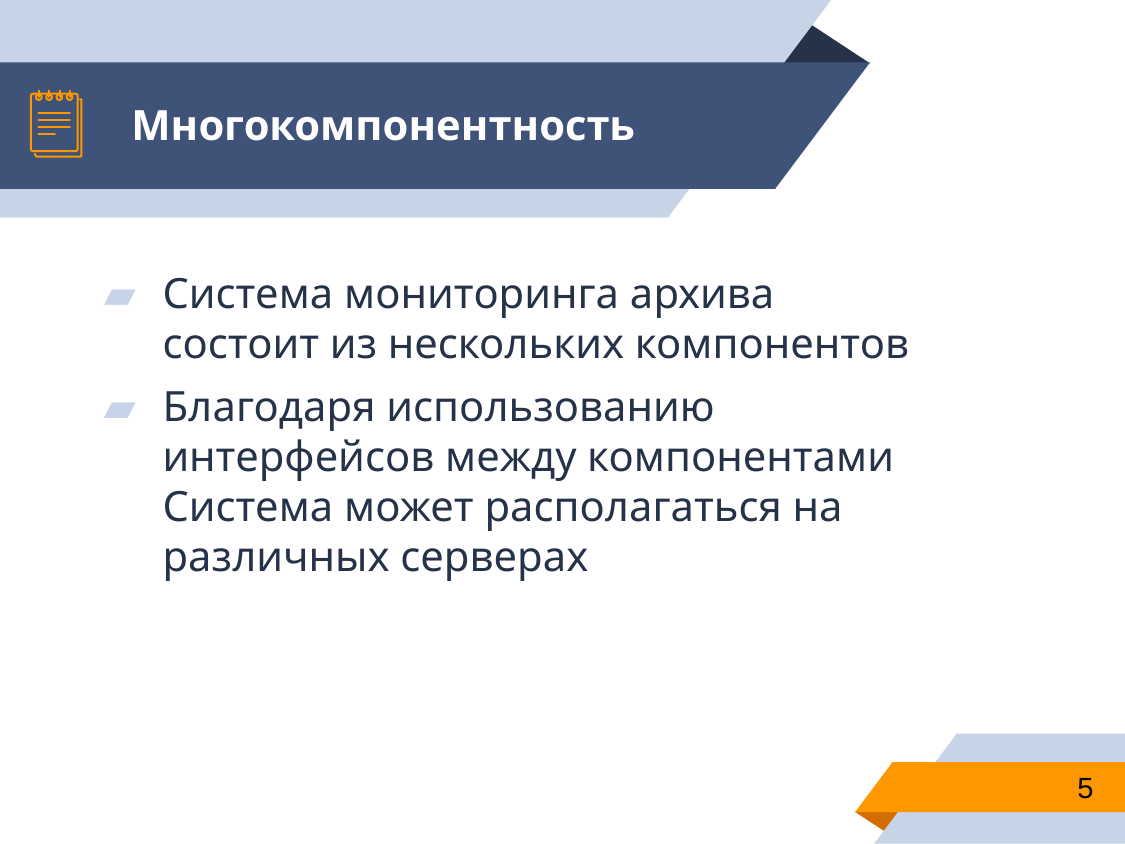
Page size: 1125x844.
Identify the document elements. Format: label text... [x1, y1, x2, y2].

list Система мониторинга архива состоит из нескольких компонентов Благодаря использованию интерфейсов между компонентами Система может располагаться на различных серверах [72, 252, 957, 700]
title Многокомпонентность [116, 60, 980, 187]
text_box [30, 90, 82, 157]
slide_number 5 [1061, 760, 1125, 813]
